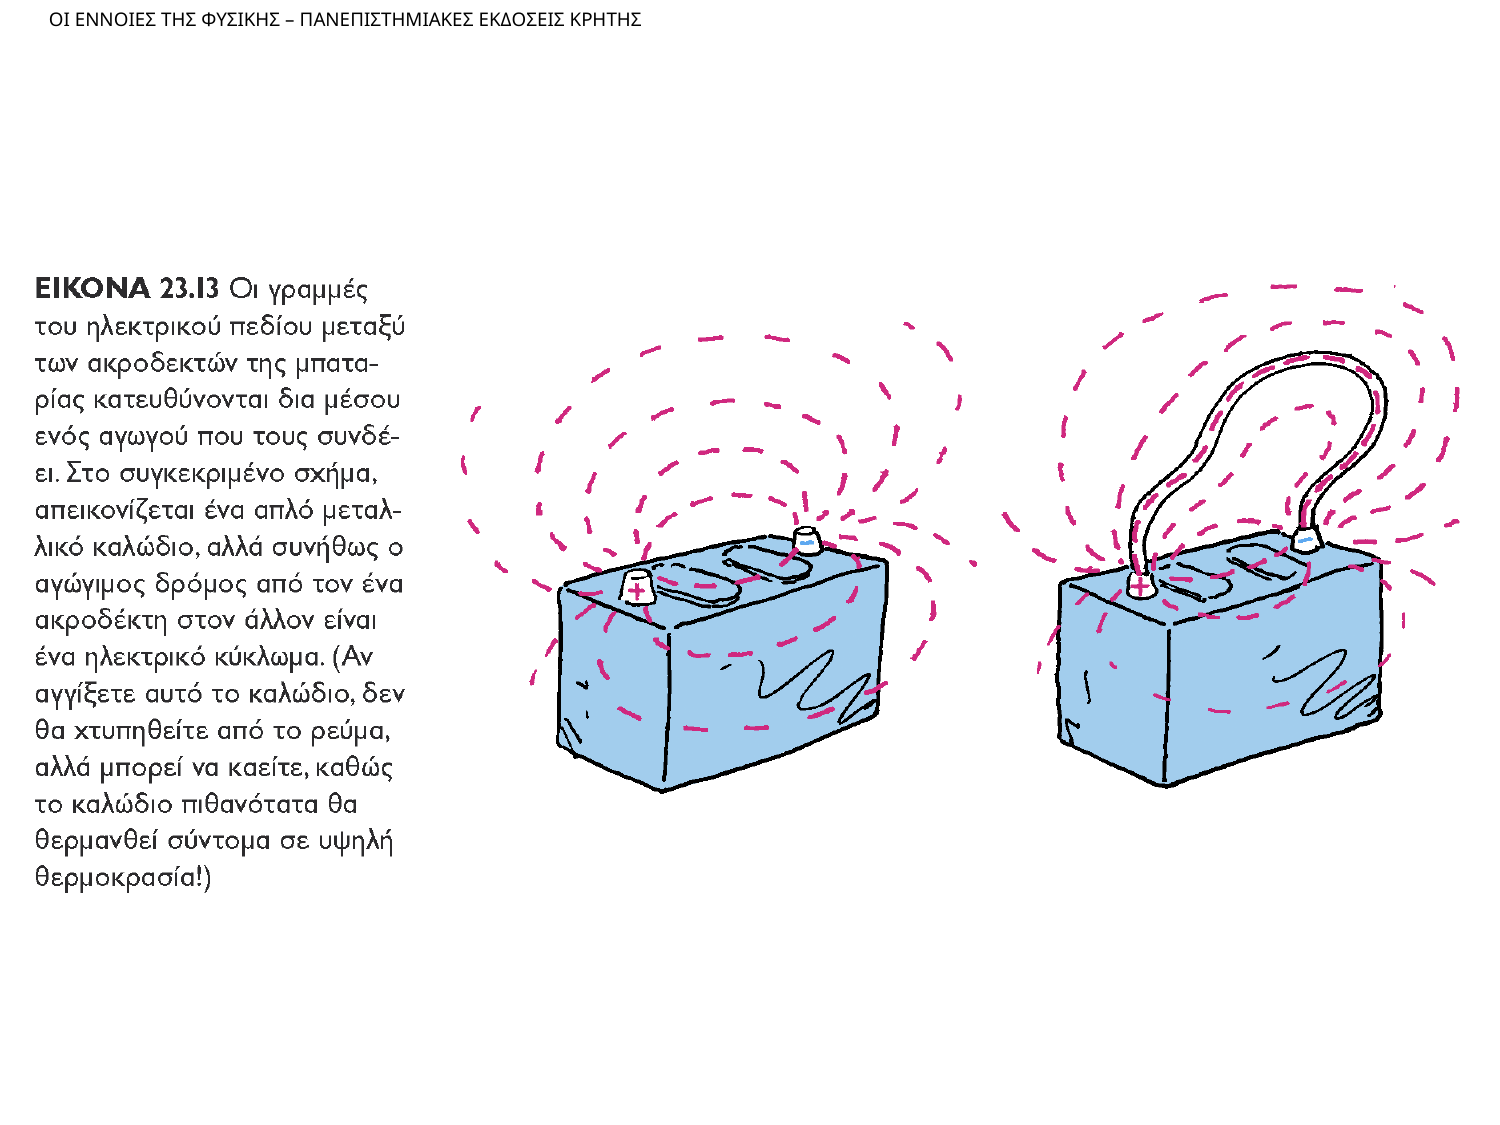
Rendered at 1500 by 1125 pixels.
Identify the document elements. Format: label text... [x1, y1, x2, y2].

text_box OI ENNOIEΣ THΣ ΦYΣIKHΣ – ΠANEΠIΣTHMIAKEΣ EKΔOΣEIΣ KPHTHΣ [34, 0, 657, 38]
picture [0, 236, 1500, 926]
